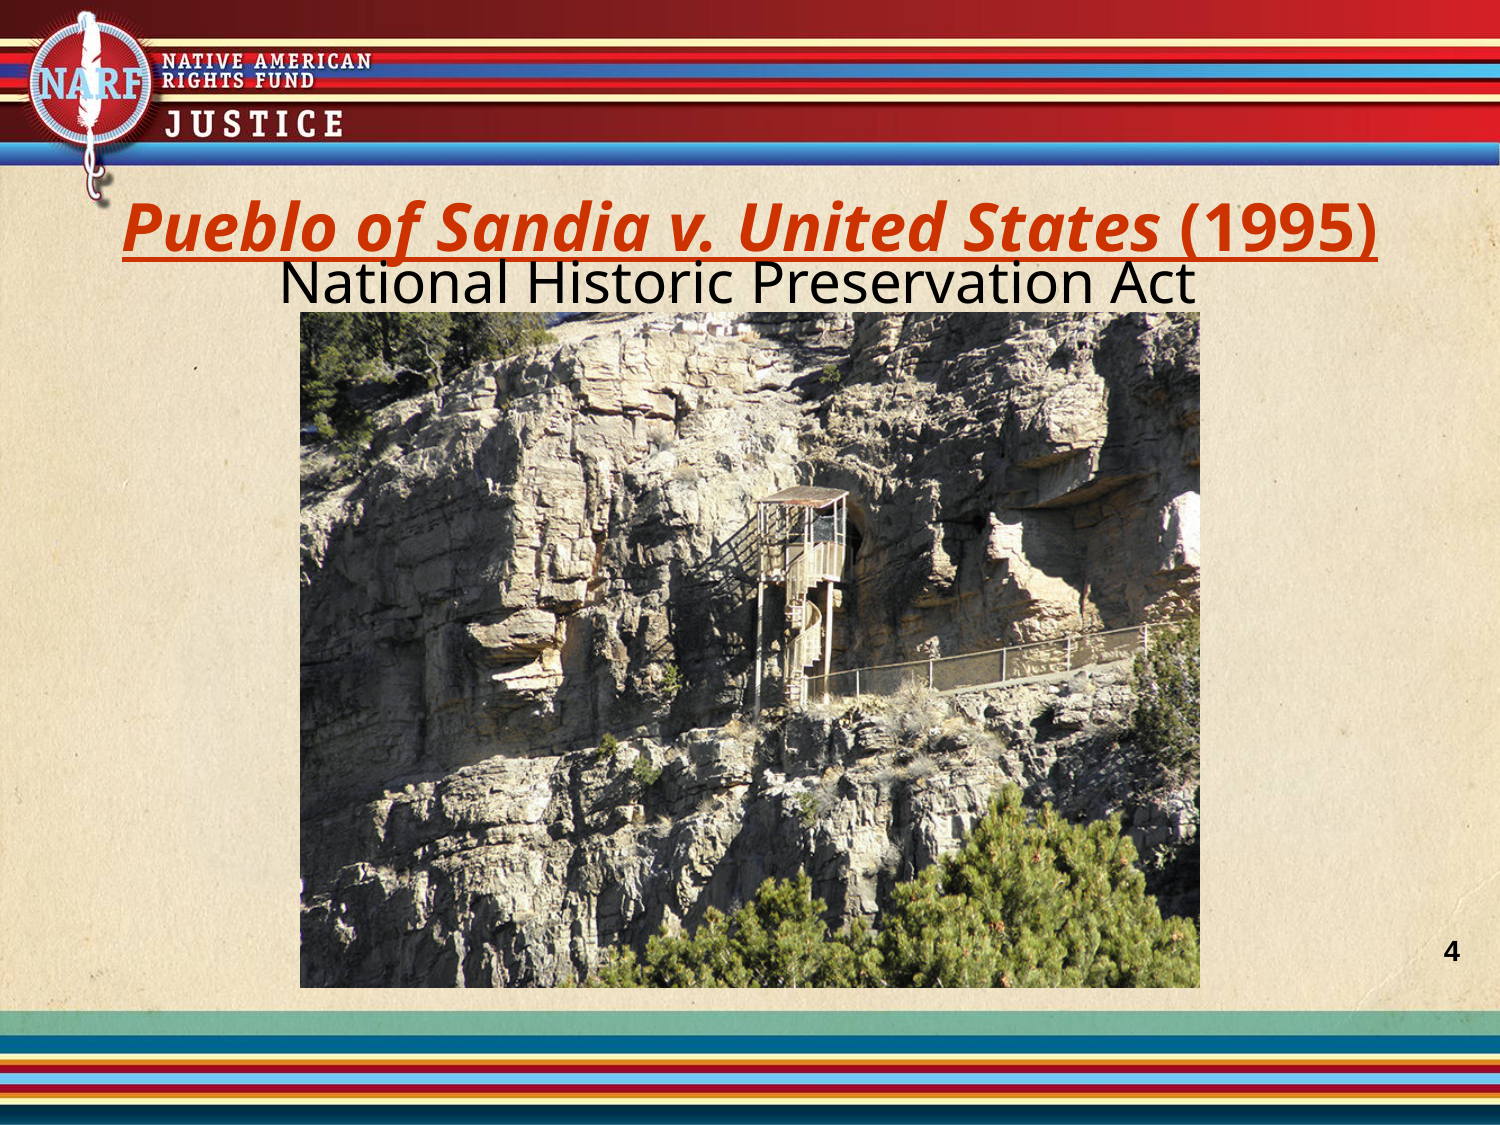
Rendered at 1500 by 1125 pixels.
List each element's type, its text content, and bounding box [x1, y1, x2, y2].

picture [0, 1053, 1500, 1107]
picture [0, 288, 1500, 1036]
title Pueblo of Sandia v. United States (1995) [0, 162, 1500, 288]
list National Historic Preservation Act [99, 237, 1375, 325]
slide_number 4 [1162, 924, 1475, 1000]
picture [0, 0, 1500, 162]
